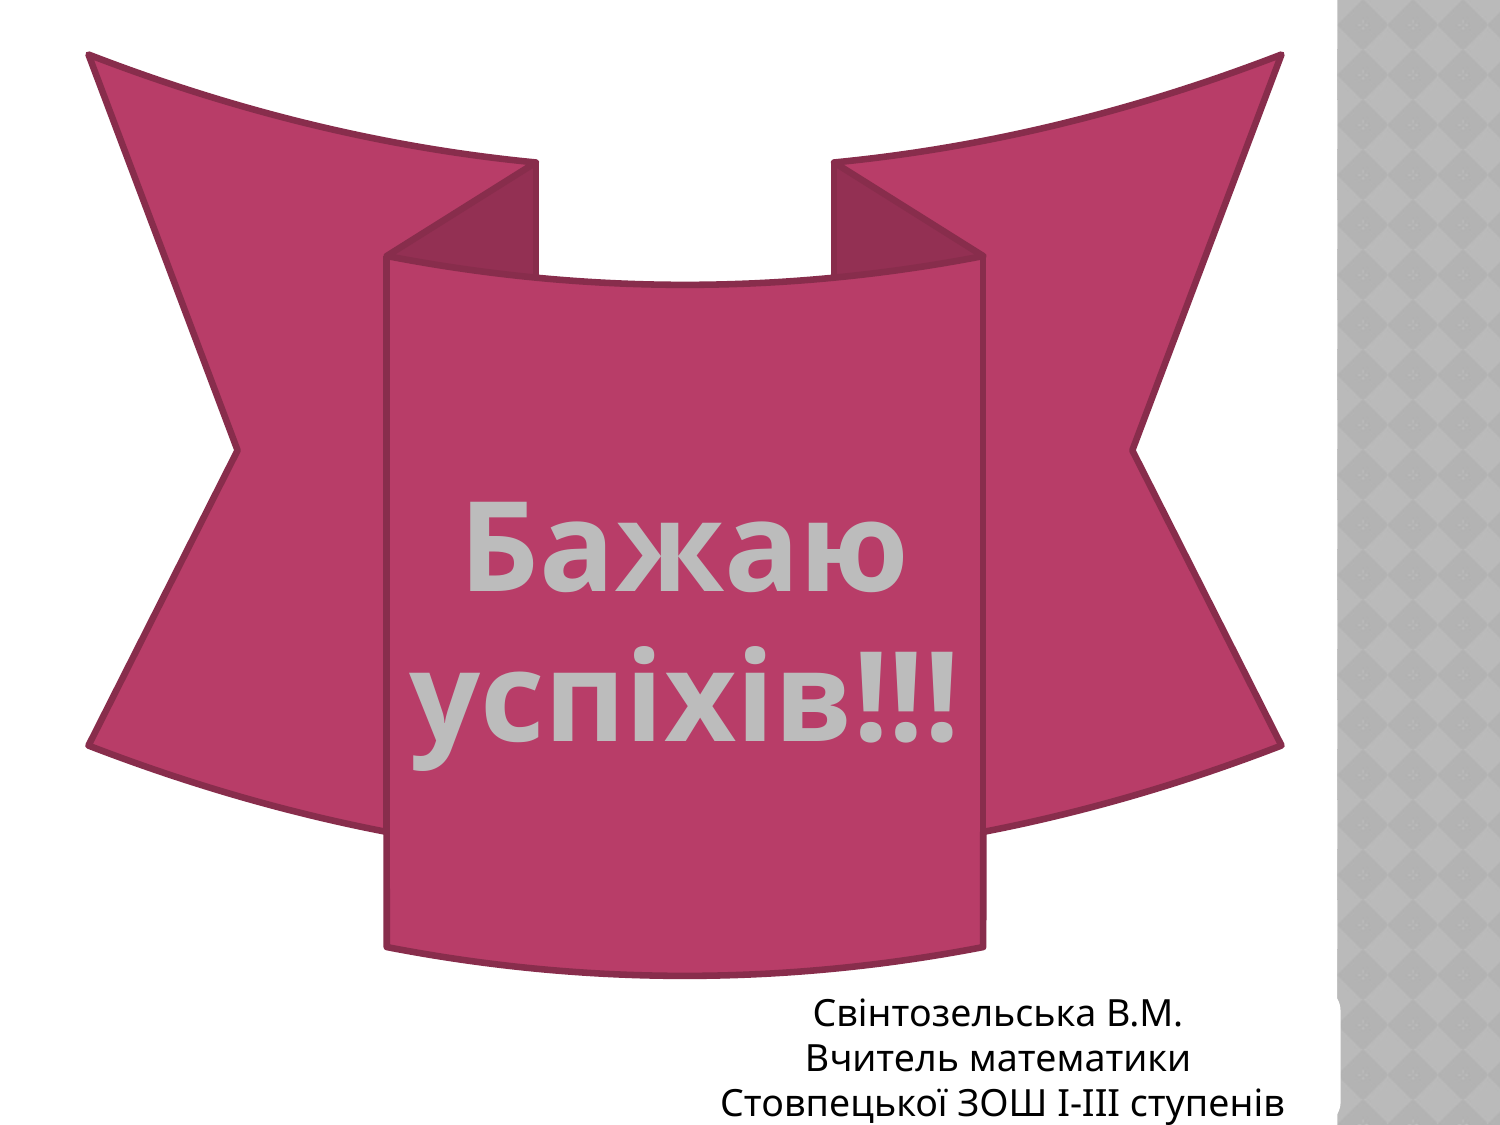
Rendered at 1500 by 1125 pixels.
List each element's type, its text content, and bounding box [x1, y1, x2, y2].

text_box Бажаю успіхів!!! [85, 51, 1285, 980]
text_box Свінтозельська В.М. Вчитель математики Стовпецької ЗОШ І-ІІІ ступенів [652, 984, 1344, 1125]
